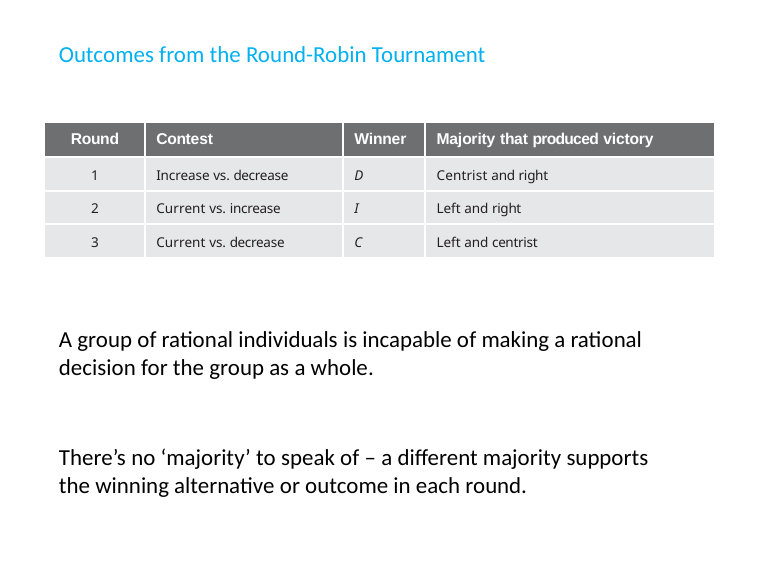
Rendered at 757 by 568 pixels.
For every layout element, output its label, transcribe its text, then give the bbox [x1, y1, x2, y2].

table_cell Left and right [426, 192, 714, 223]
table_cell Centrist and right [426, 158, 714, 190]
text_box A group of rational individuals is incapable of making a rational decision for the group as a whole. There’s no ‘majority’ to speak of – a different majority supports the winning alternative or outcome in each round. [56, 323, 669, 498]
table_cell 2 [45, 192, 144, 223]
table_cell 3 [45, 225, 144, 257]
table_header Winner [344, 123, 424, 156]
table_cell I [344, 192, 424, 223]
table_cell Current vs. increase [146, 192, 342, 223]
table_header Contest [146, 123, 342, 156]
text_box Outcomes from the Round-Robin Tournament [56, 38, 500, 68]
table_cell Increase vs. decrease [146, 158, 342, 190]
table_cell Current vs. decrease [146, 225, 342, 257]
table_header Round [45, 123, 144, 156]
table_cell D [344, 158, 424, 190]
table_cell C [344, 225, 424, 257]
table_cell Left and centrist [426, 225, 714, 257]
table_cell 1 [45, 158, 144, 190]
table_header Majority that produced victory [426, 123, 714, 156]
